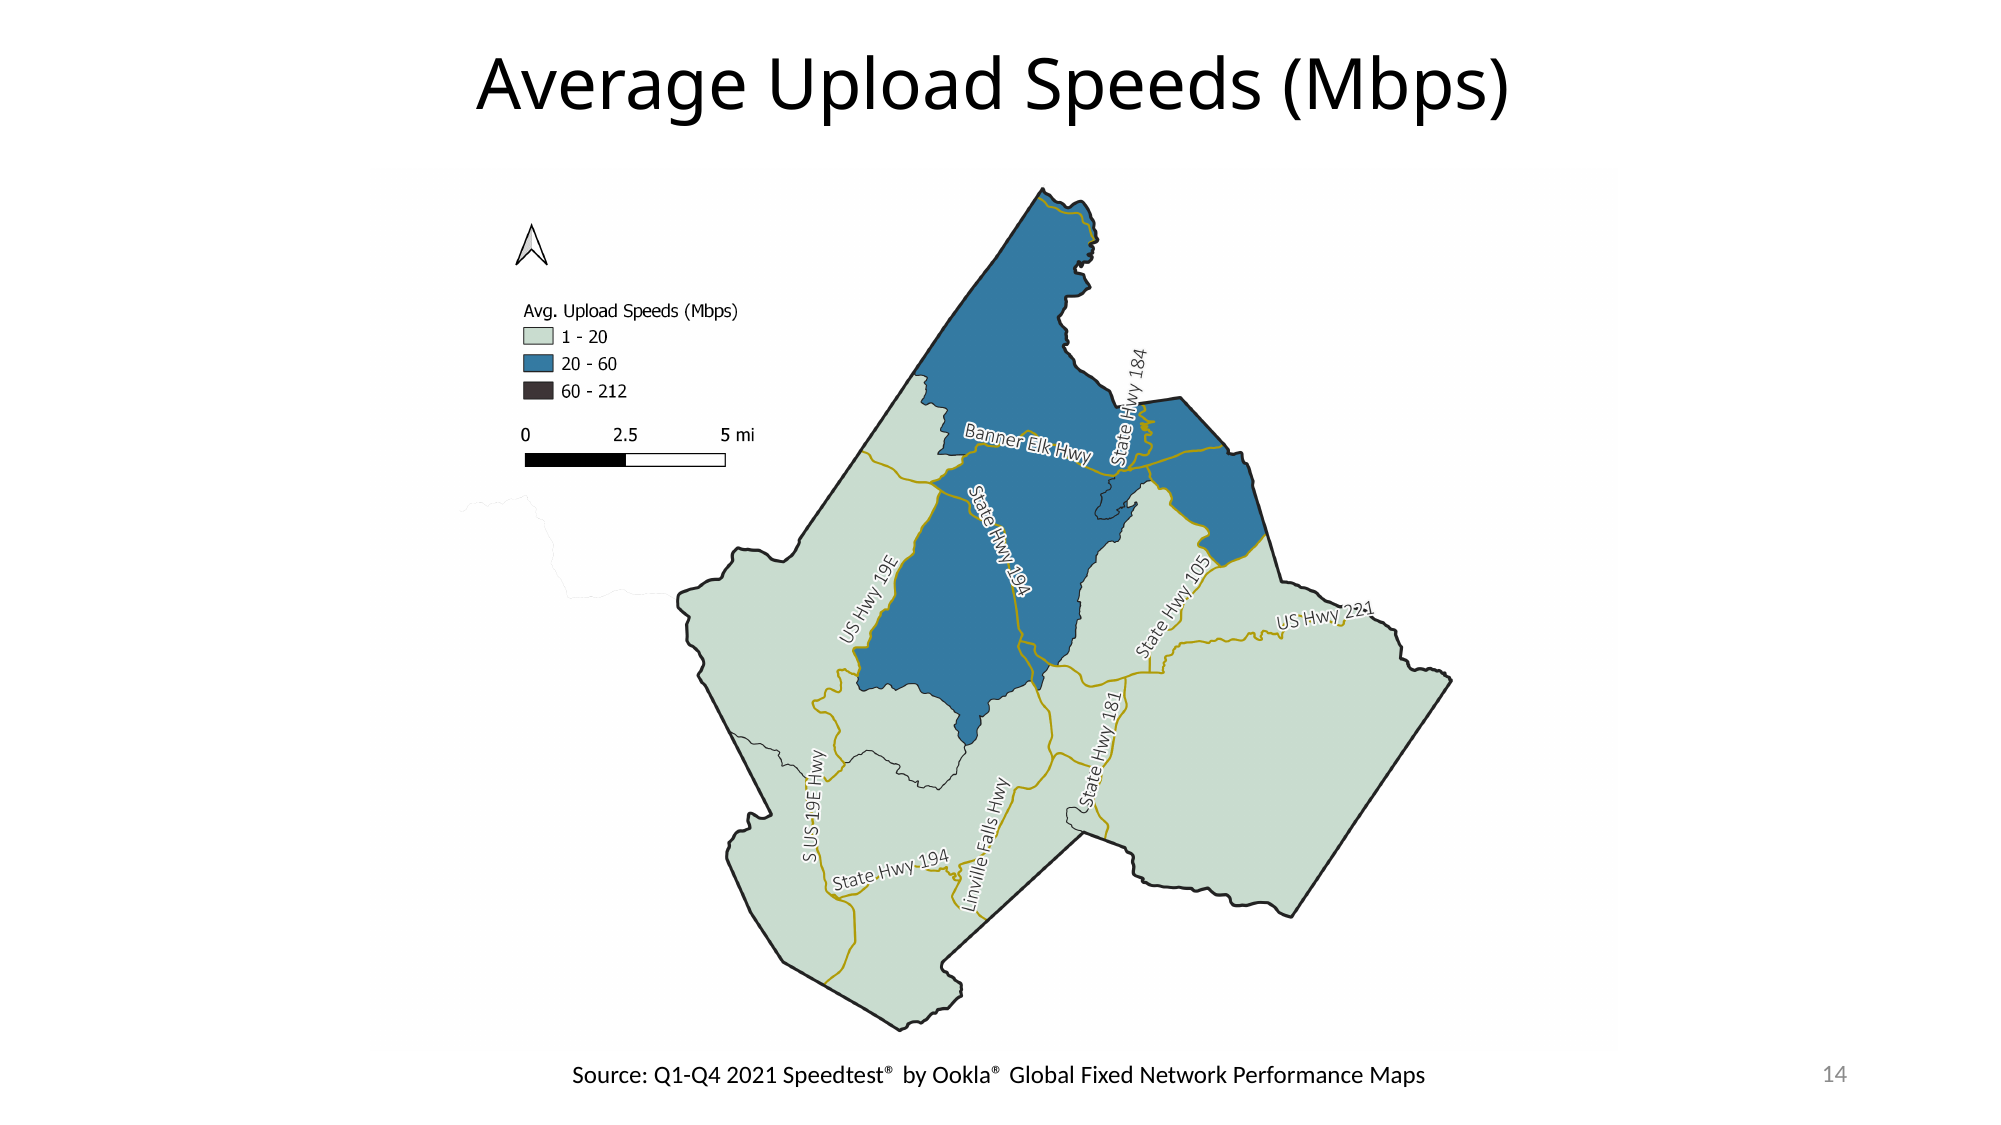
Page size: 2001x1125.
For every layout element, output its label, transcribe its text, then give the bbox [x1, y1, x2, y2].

text_box Source: Q1-Q4 2021 Speedtest® by Ookla® Global Fixed Network Performance Maps [557, 1051, 1443, 1096]
picture [370, 168, 1618, 1051]
slide_number 14 [1412, 1042, 1863, 1103]
title Average Upload Speeds (Mbps) [24, 5, 1963, 169]
